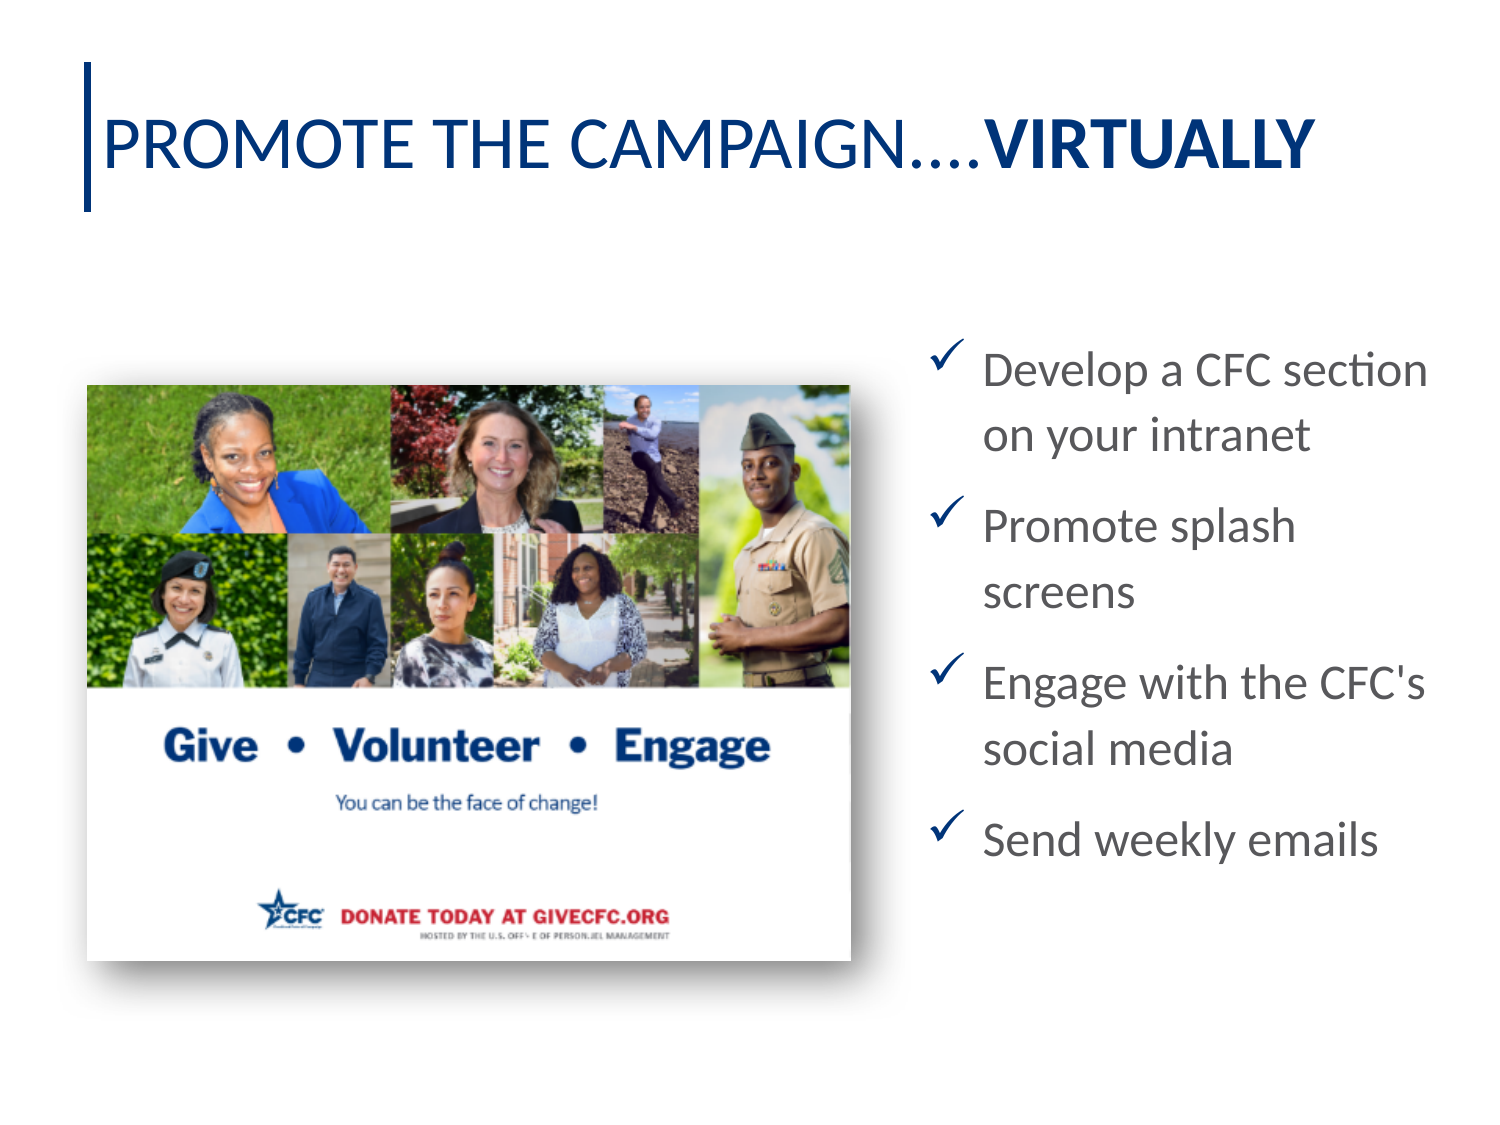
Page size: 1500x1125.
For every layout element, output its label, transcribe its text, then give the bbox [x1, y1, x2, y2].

title Promote the campaign....VIRTUALLY [87, 80, 1363, 190]
picture [87, 385, 851, 961]
text_box Develop a CFC section on your intranet Promote splash screens Engage with the CFC's social media Send weekly emails [911, 322, 1472, 875]
